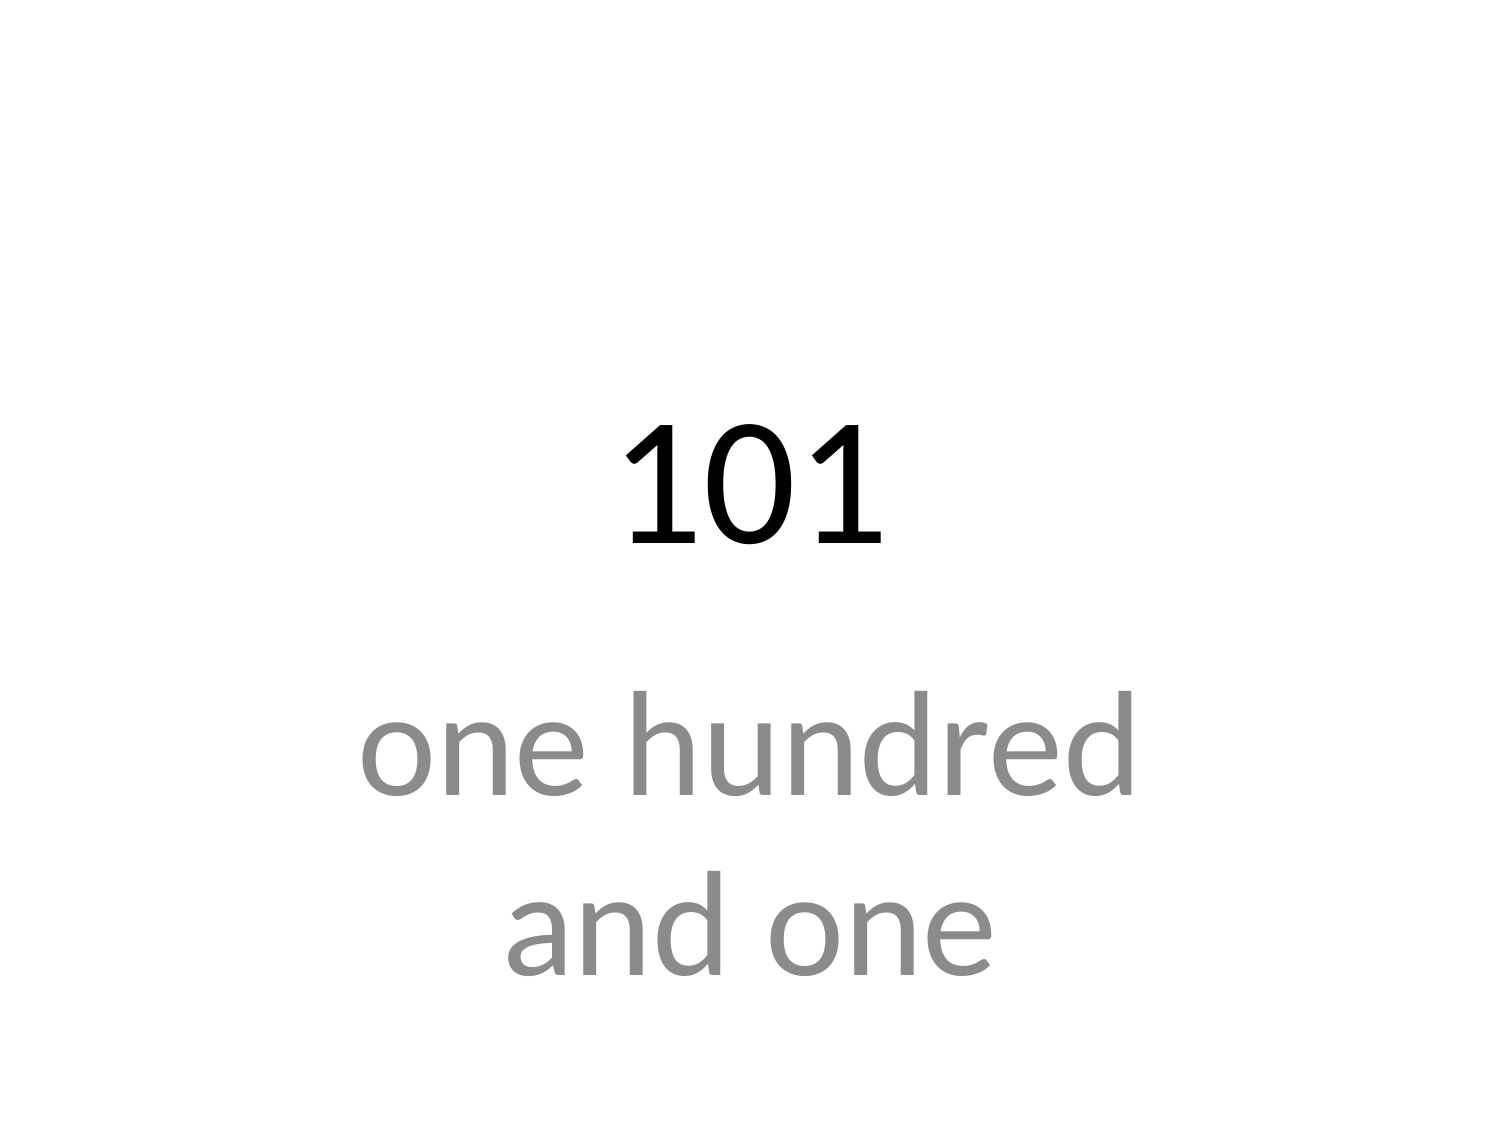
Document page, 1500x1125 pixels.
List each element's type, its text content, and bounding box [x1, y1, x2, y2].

title 101 [112, 349, 1388, 591]
subtitle one hundred and one [225, 637, 1275, 925]
